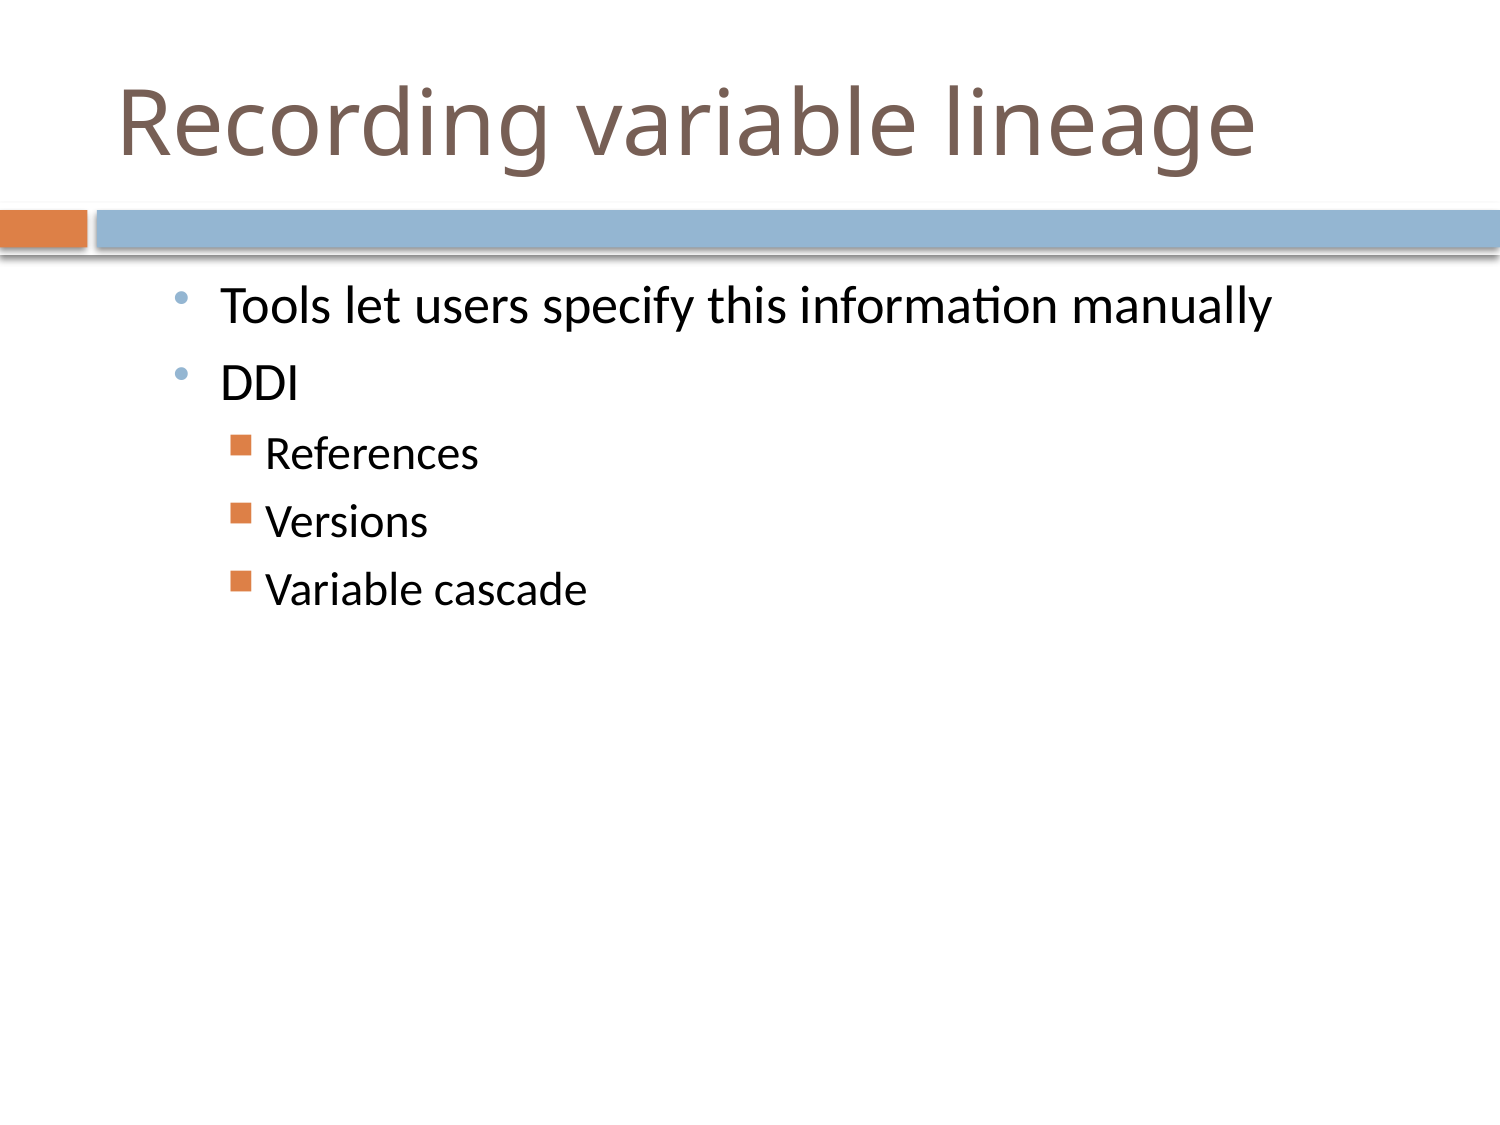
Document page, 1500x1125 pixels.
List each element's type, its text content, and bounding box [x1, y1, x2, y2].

title Recording variable lineage [100, 37, 1438, 200]
list Tools let users specify this information manually DDI References Versions Variable cascade [100, 262, 1438, 1000]
